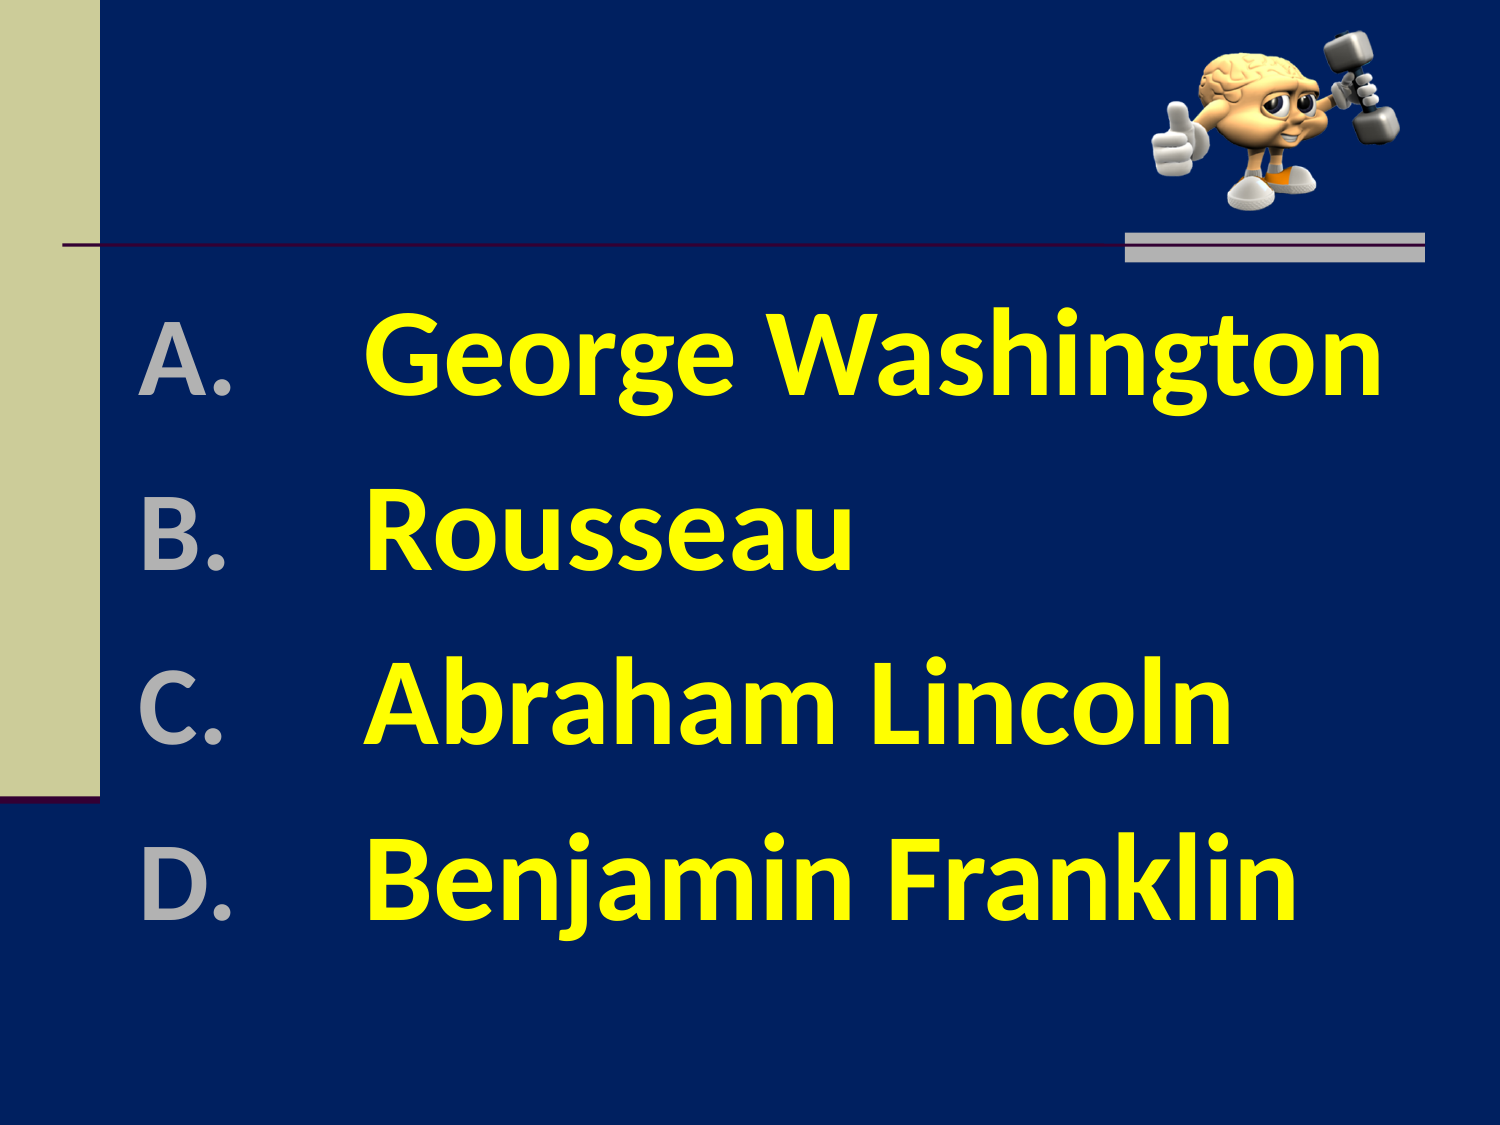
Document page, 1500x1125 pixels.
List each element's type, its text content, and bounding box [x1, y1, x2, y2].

list George Washington Rousseau Abraham Lincoln Benjamin Franklin [123, 262, 1474, 1006]
picture [1151, 30, 1400, 211]
